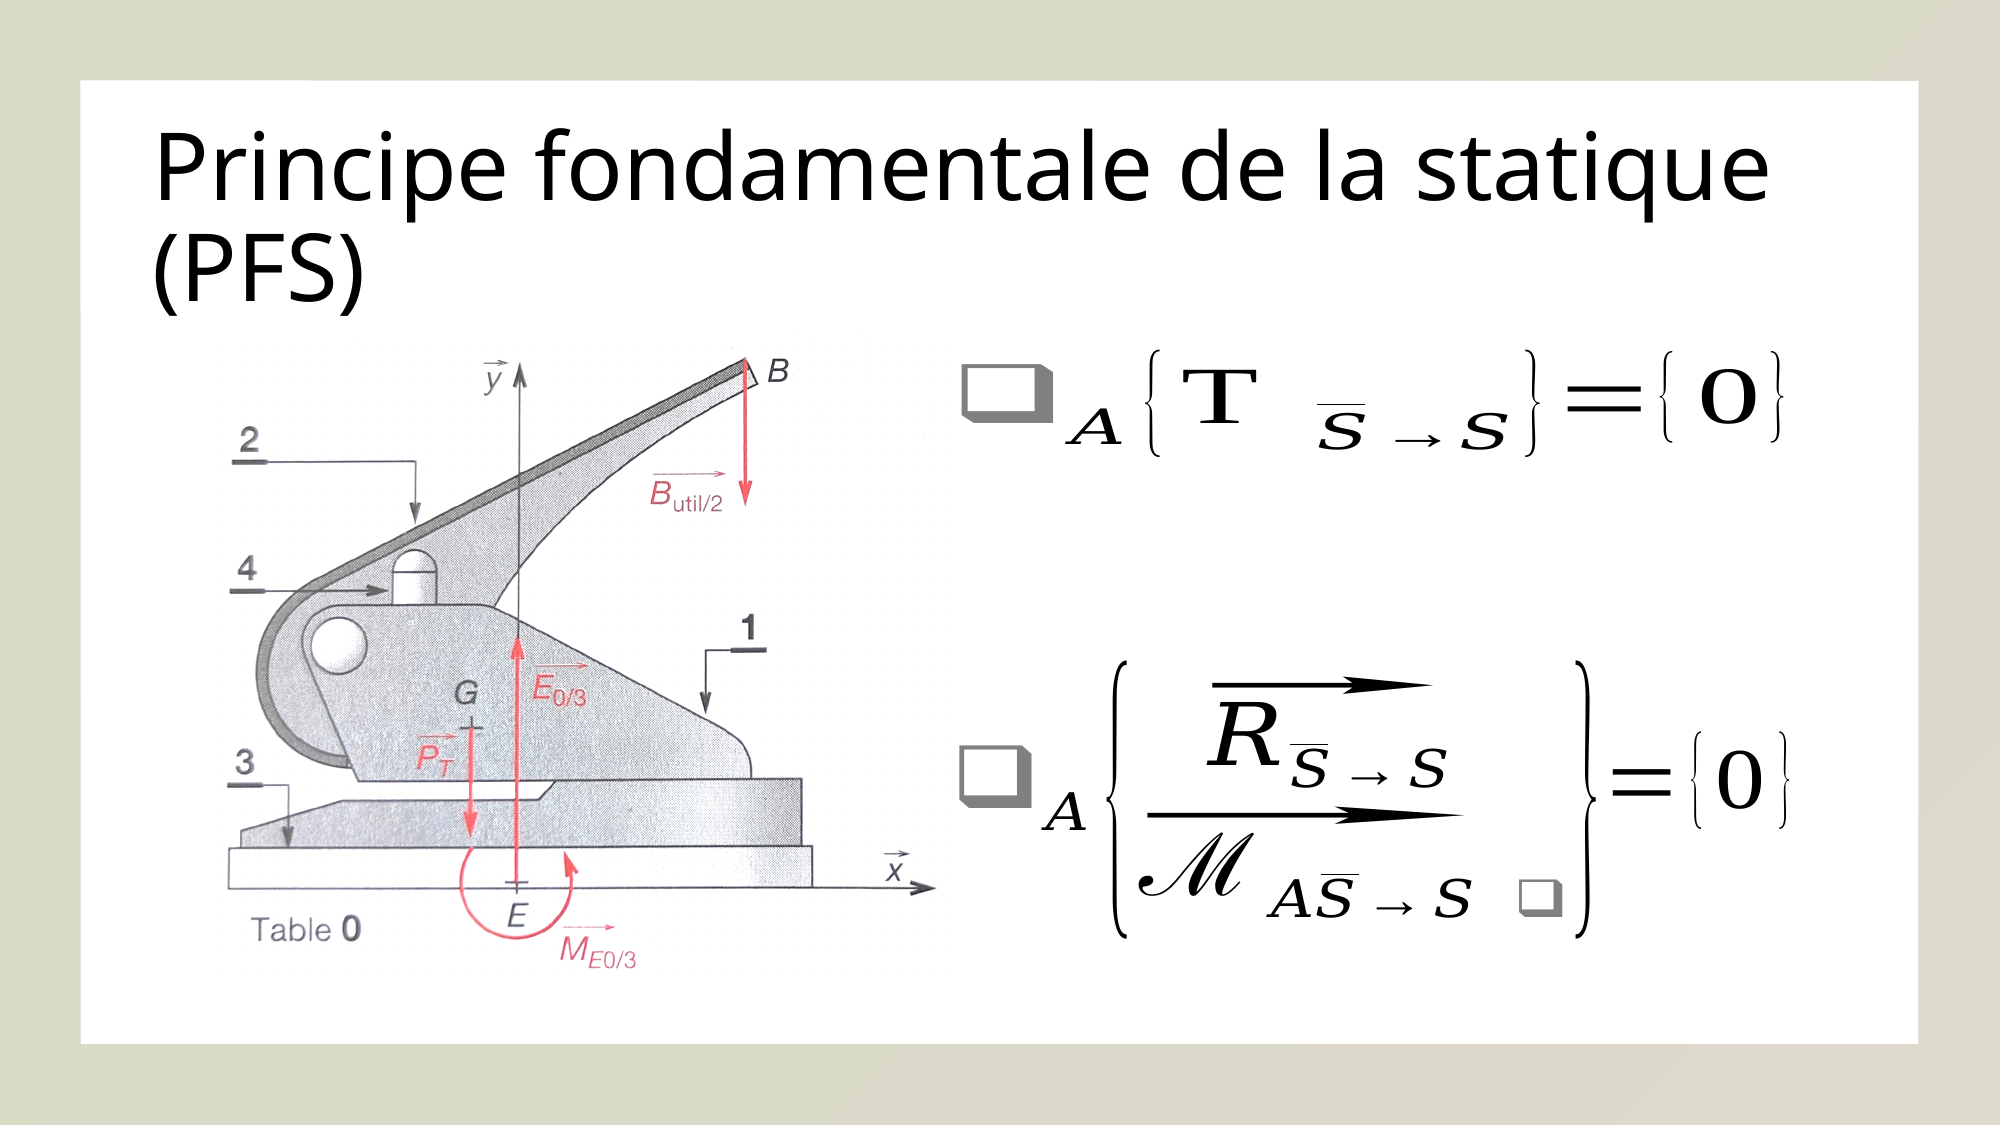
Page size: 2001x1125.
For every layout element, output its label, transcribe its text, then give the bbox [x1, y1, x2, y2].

title Principe fondamentale de la statique (PFS) [137, 111, 1863, 330]
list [206, 329, 952, 986]
